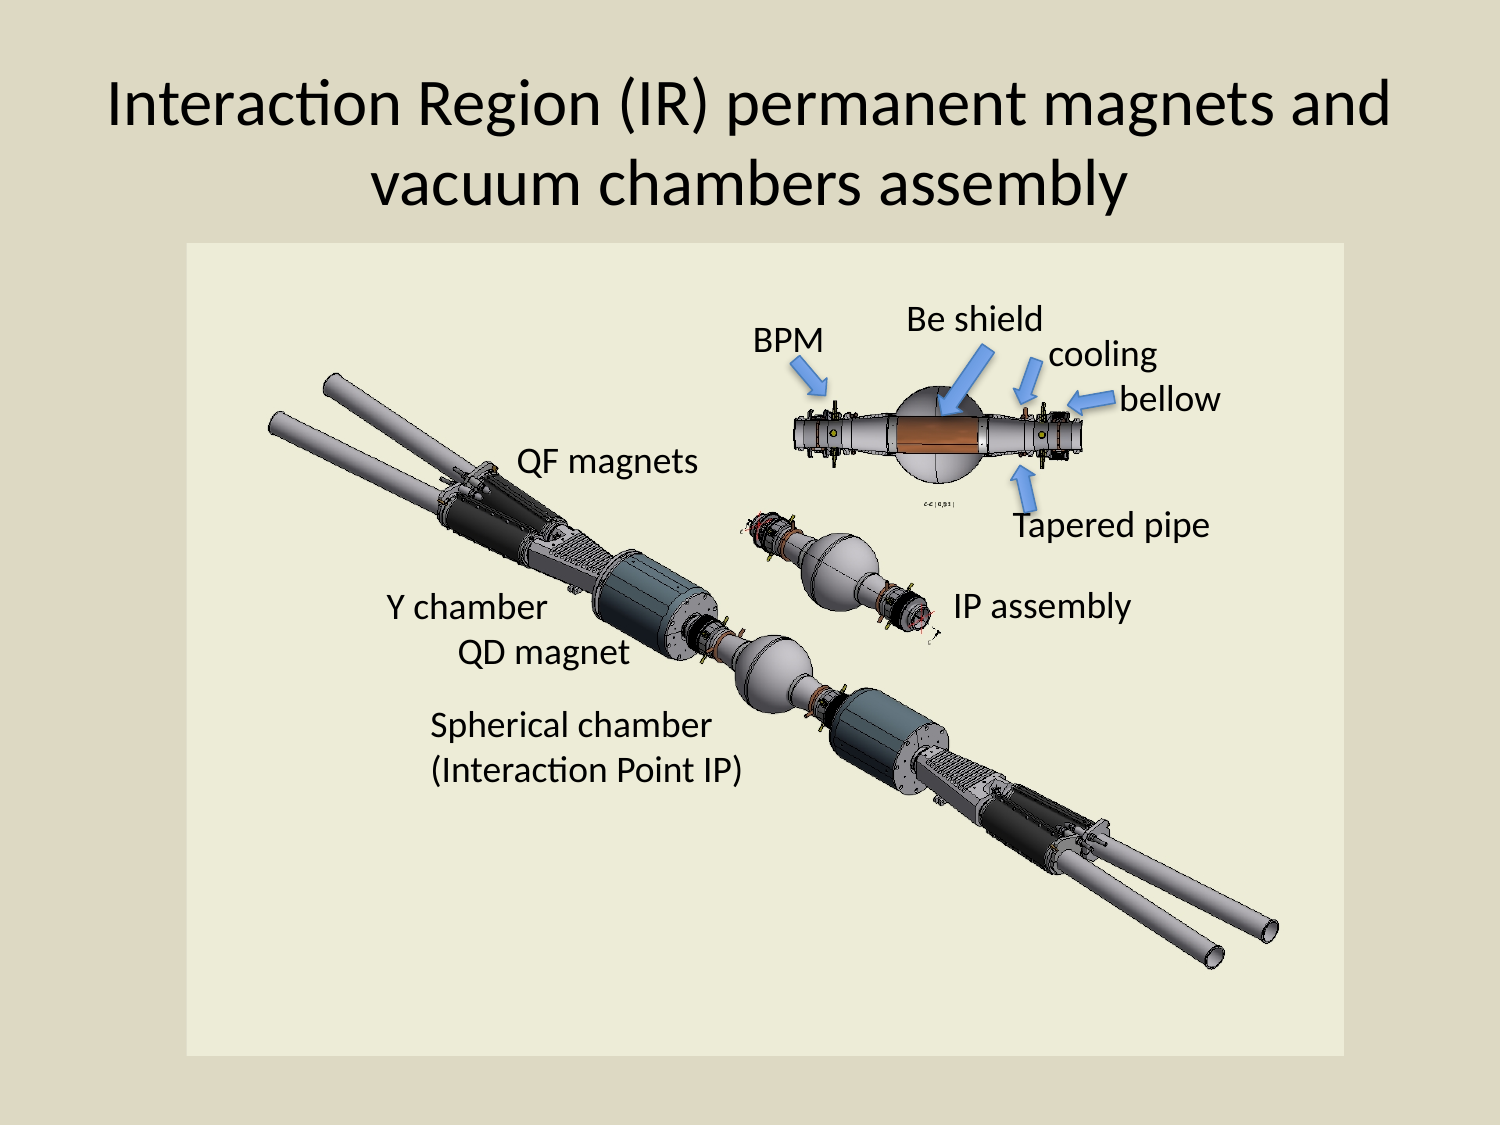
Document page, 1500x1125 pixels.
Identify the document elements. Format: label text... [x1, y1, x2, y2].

picture [186, 243, 1345, 1057]
title Interaction Region (IR) permanent magnets and vacuum chambers assembly [75, 45, 1425, 233]
